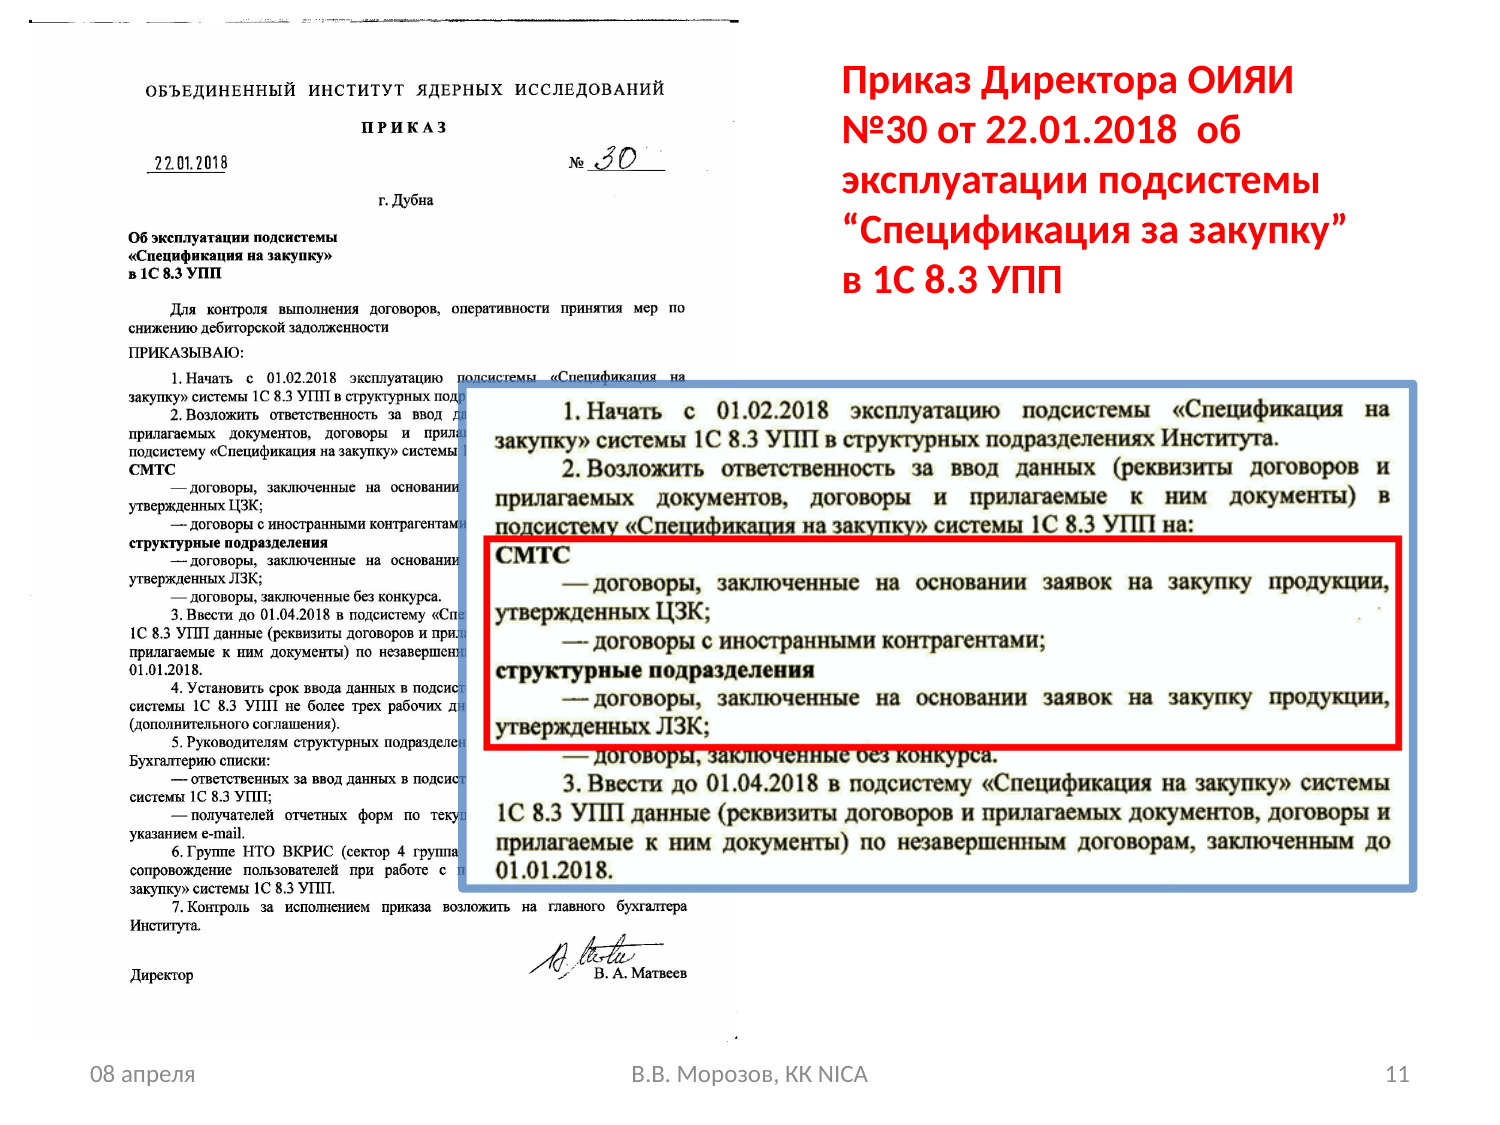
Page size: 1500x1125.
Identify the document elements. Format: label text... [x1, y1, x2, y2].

slide_number 11 [1074, 1042, 1425, 1103]
footer В.В. Морозов, КК NICA [512, 1042, 988, 1103]
slide_number 08 апреля [75, 1052, 425, 1103]
picture [466, 387, 1410, 885]
text_box Приказ Директора ОИЯИ №30 от 22.01.2018 об эксплуатации подсистемы “Спецификация за закупку” в 1С 8.3 УПП [826, 44, 1388, 310]
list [29, 18, 739, 1043]
